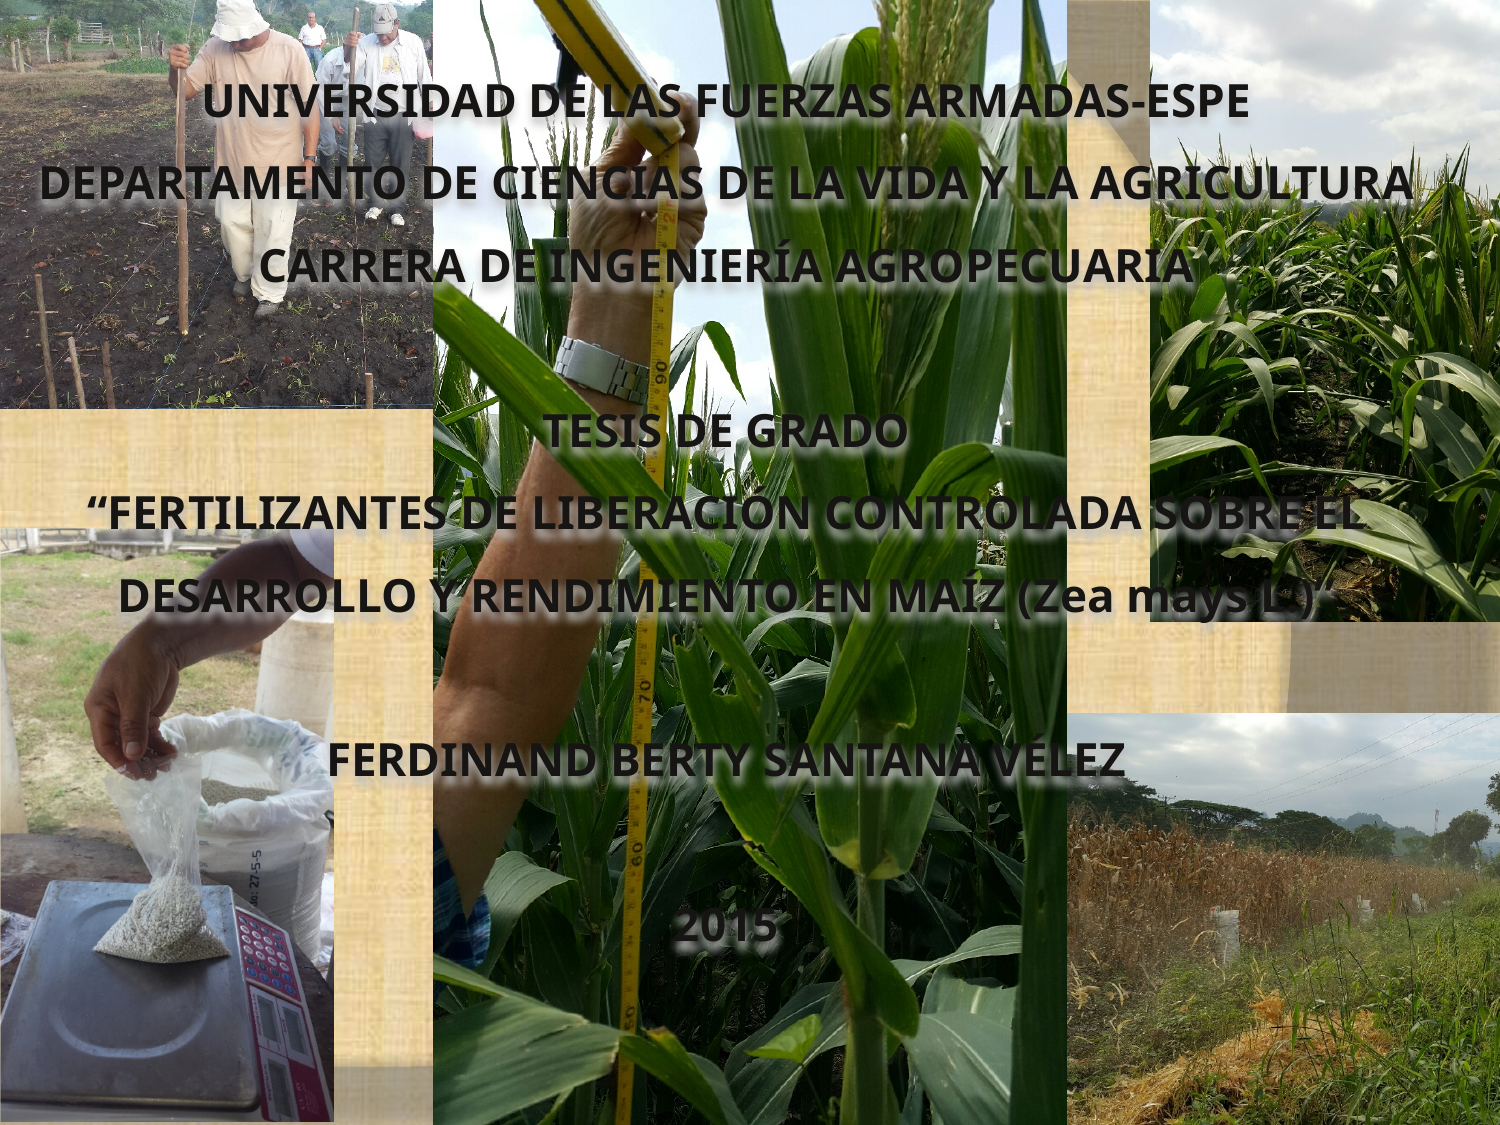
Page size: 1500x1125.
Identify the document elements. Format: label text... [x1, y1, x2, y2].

picture [1, 1002, 334, 1122]
picture [1150, 0, 1500, 622]
picture [0, 658, 426, 993]
title UNIVERSIDAD DE LAS FUERZAS ARMADAS-ESPE DEPARTAMENTO DE CIENCIAS DE LA VIDA Y LA AGRICULTURA CARRERA DE INGENIERÍA AGROPECUARIA Tesis de grado “FERTILIZANTES DE LIBERACIÓN CONTROLADA SOBRE EL DESARROLLO Y RENDIMIENTO EN MAÍZ (Zea mays L.)” FERDINAND BERTY SANTANA VÉLEZ 2015 [1077, 36, 1141, 415]
picture [1075, 713, 1500, 1125]
picture [1, 529, 334, 650]
picture [0, 0, 426, 409]
picture [433, 0, 1067, 1125]
